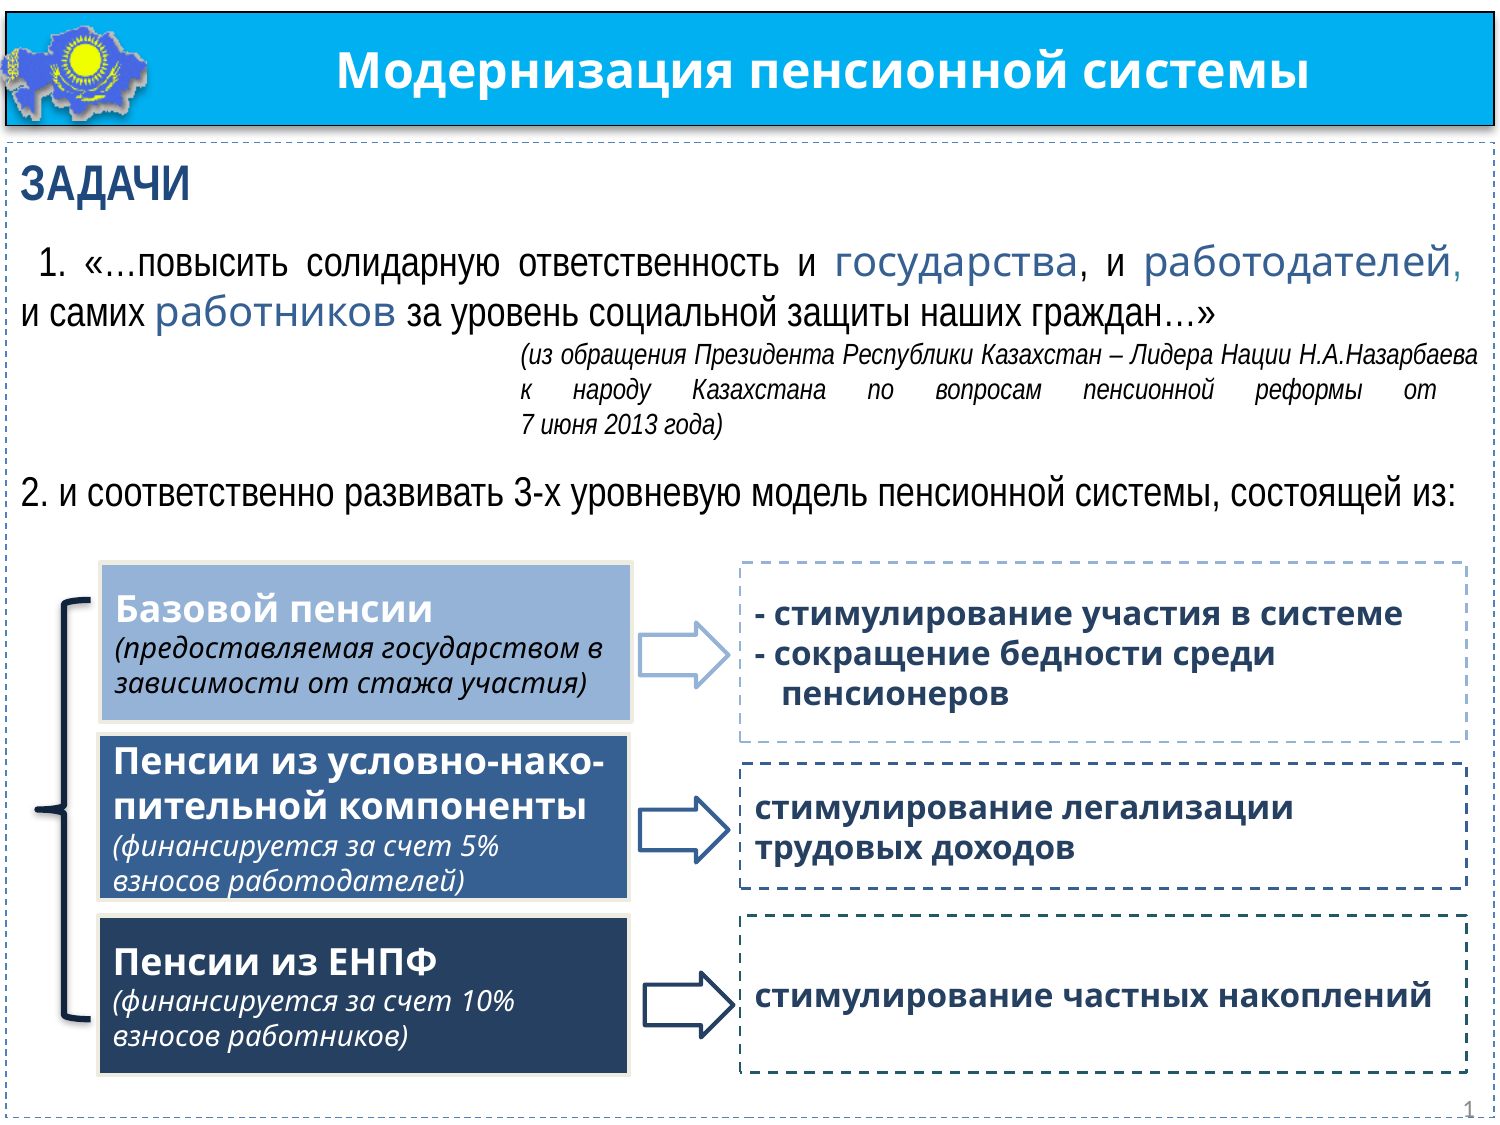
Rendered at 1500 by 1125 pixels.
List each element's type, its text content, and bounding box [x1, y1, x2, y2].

picture [0, 23, 146, 121]
text_box [34, 596, 91, 1023]
text_box [642, 970, 736, 1040]
text_box Пенсии из ЕНПФ (финансируется за счет 10% взносов работников) [96, 913, 631, 1077]
text_box [637, 620, 731, 690]
text_box - стимулирование участия в системе - сокращение бедности среди пенсионеров [738, 560, 1468, 744]
text_box [637, 795, 731, 865]
text_box стимулирование частных накоплений [738, 913, 1468, 1074]
text_box стимулирование легализации трудовых доходов [738, 761, 1468, 890]
text_box Базовой пенсии (предоставляемая государством в зависимости от стажа участия) [98, 560, 634, 724]
text_box ЗАДАЧИ 1. «…повысить солидарную ответственность и государства, и работодателей, и самих работников за уровень социальной защиты наших граждан…» (из обращения Президента Республики Казахстан – Лидера Нации Н.А.Назарбаева к народу Казахстана по вопросам пенсионной реформы от 7 июня 2013 года) 2. и соответственно развивать 3-х уровневую модель пенсионной системы, состоящей из: [5, 142, 1495, 1118]
slide_number 1 [1425, 1062, 1490, 1123]
text_box Модернизация пенсионной системы [5, 12, 1495, 126]
text_box Пенсии из условно-нако-пительной компоненты (финансируется за счет 5% взносов работодателей) [96, 732, 631, 902]
